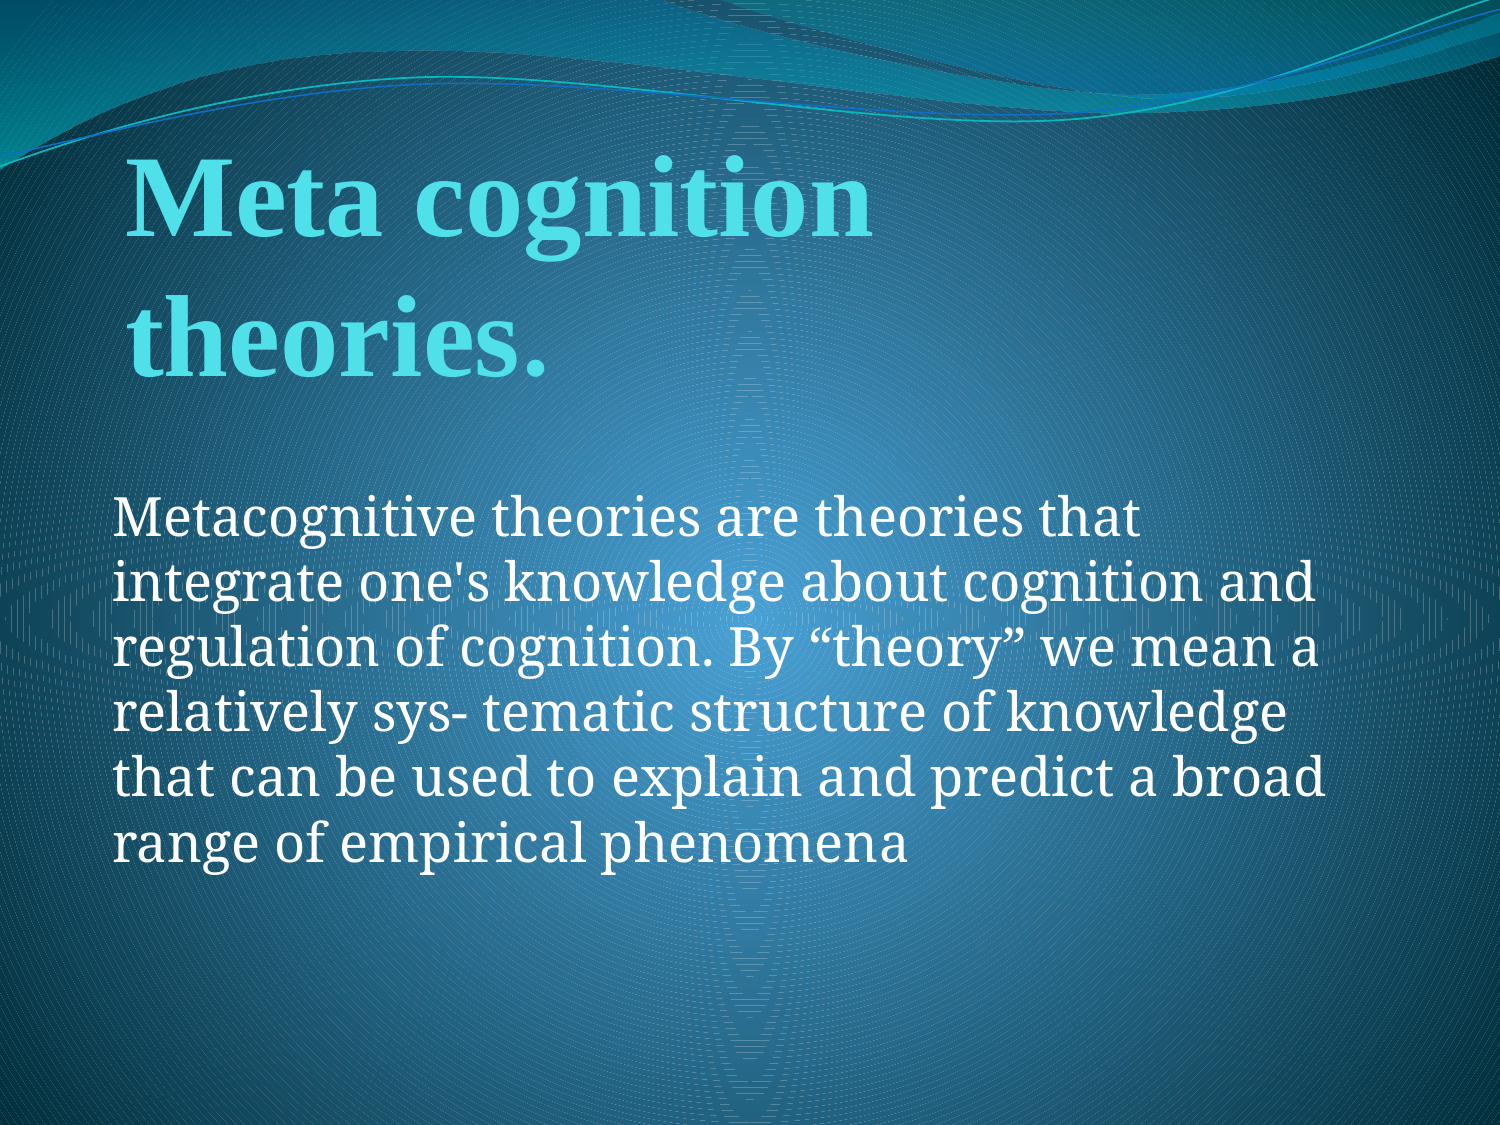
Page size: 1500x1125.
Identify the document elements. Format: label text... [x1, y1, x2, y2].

subtitle Metacognitive theories are theories that integrate one's knowledge about cognition and regulation of cognition. By “theory” we mean a relatively sys- tematic structure of knowledge that can be used to explain and predict a broad range of empirical phenomena [112, 474, 1363, 1000]
title Meta cognition theories. [125, 112, 1138, 400]
